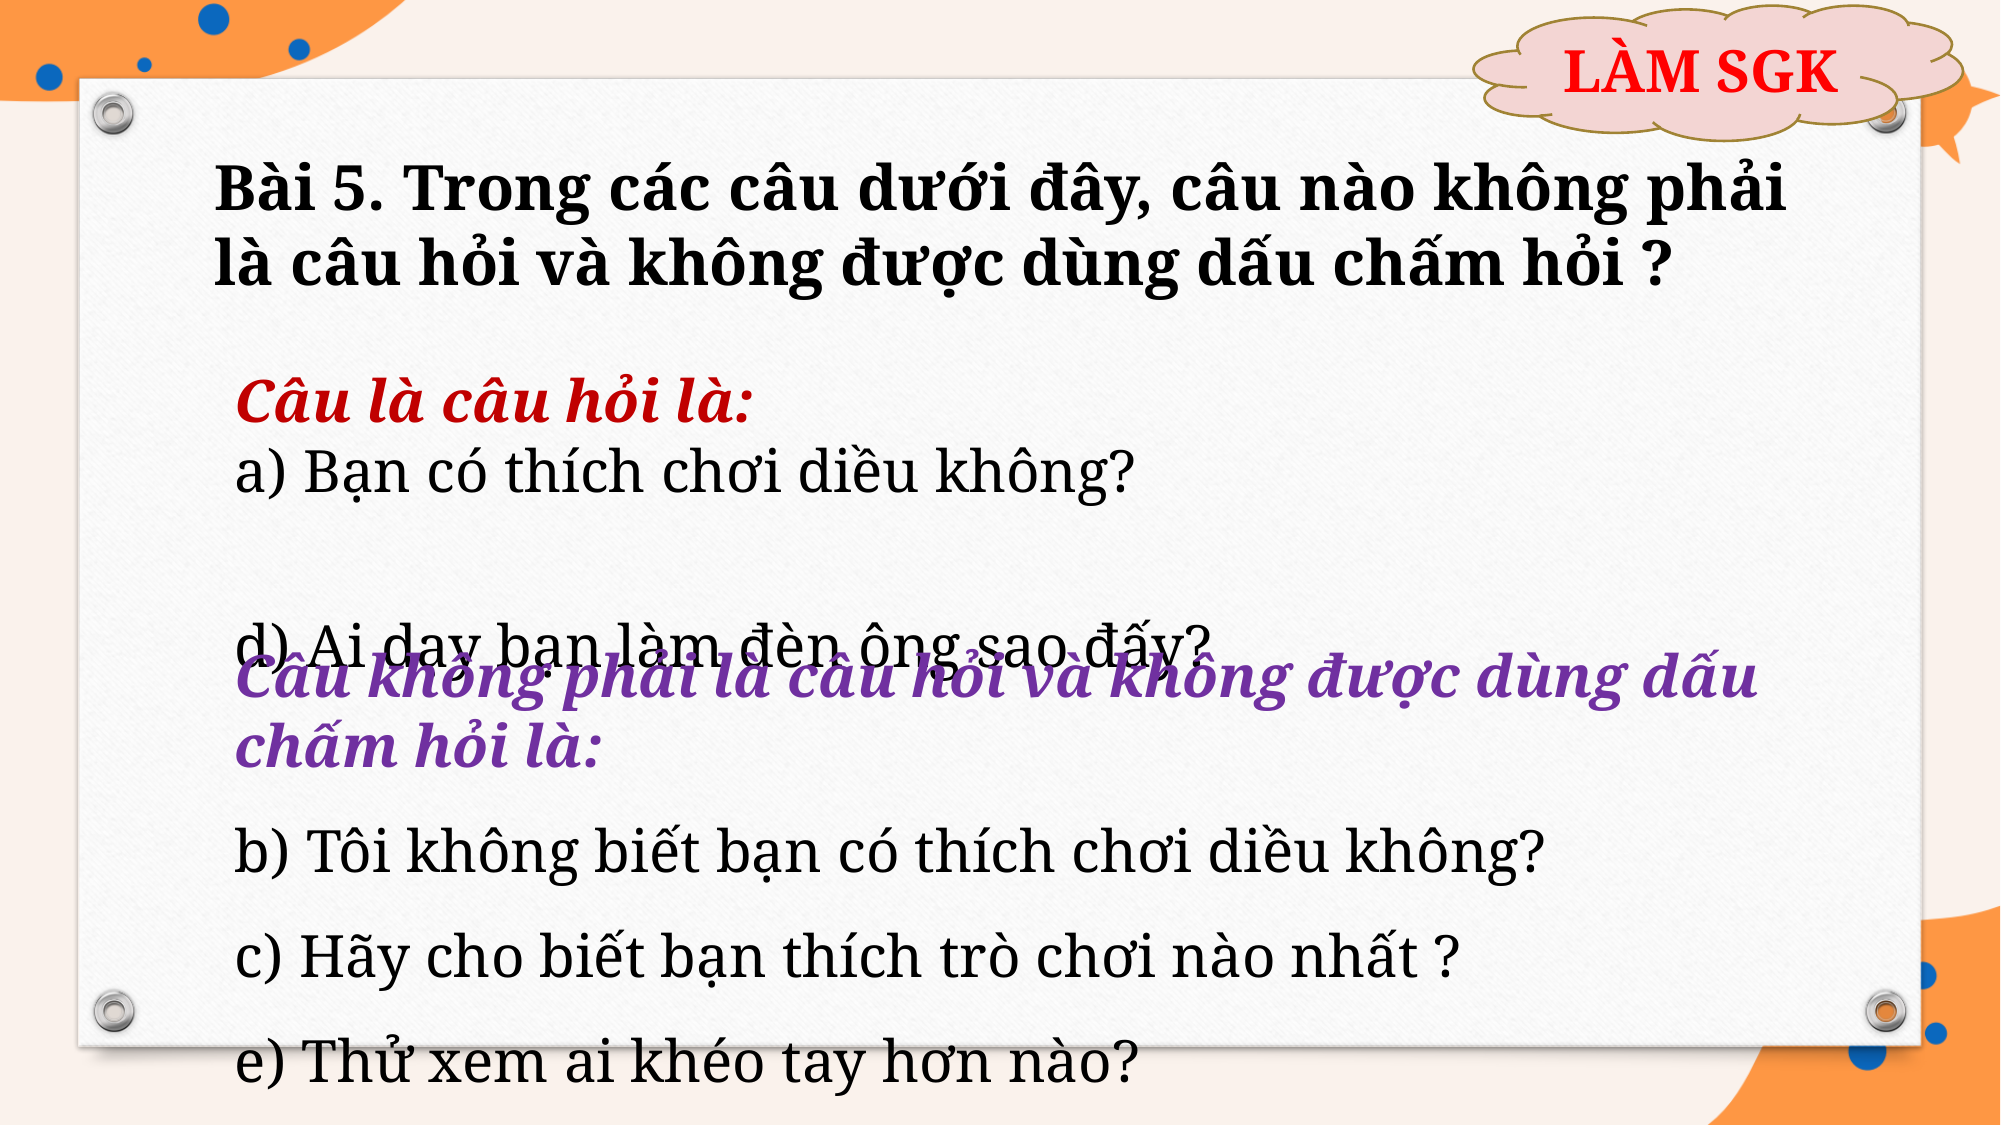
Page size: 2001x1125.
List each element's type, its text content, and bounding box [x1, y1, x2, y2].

text_box Bài 5. Trong các câu dưới đây, câu nào không phải là câu hỏi và không được dùng dấu chấm hỏi ? [199, 140, 1805, 305]
text_box Câu là câu hỏi là: a) Bạn có thích chơi diều không? d) Ai dạy bạn làm đèn ông sao đấy? [220, 356, 1319, 631]
text_box Câu không phải là câu hỏi và không được dùng dấu chấm hỏi là: b) Tôi không biết bạn có thích chơi diều không? c) Hãy cho biết bạn thích trò chơi nào nhất ? e) Thử xem ai khéo tay hơn nào? [220, 631, 1904, 1101]
picture [0, 0, 2001, 1125]
text_box LÀM SGK [1472, 4, 1965, 143]
